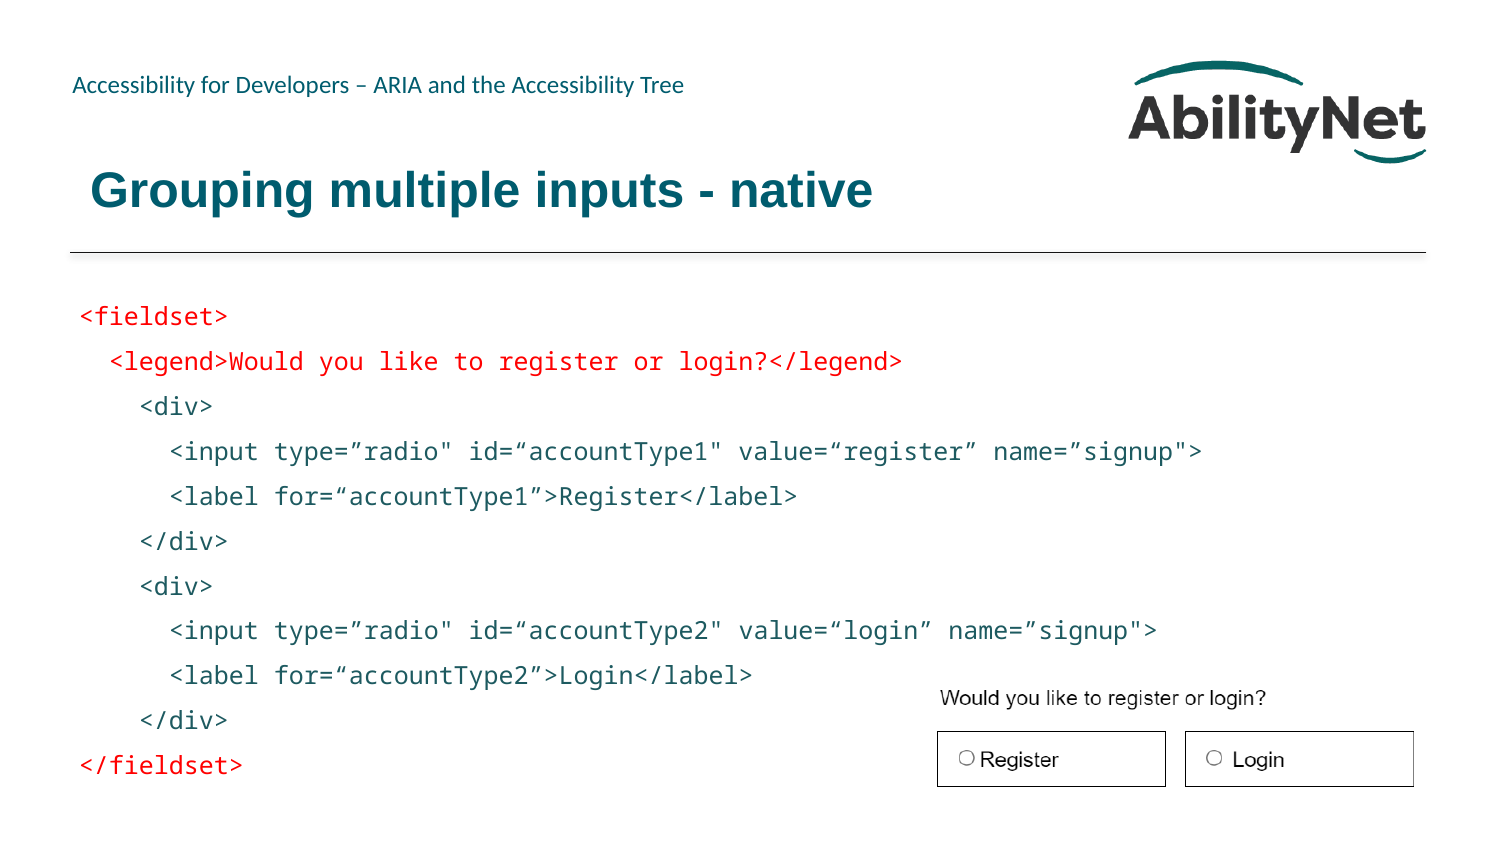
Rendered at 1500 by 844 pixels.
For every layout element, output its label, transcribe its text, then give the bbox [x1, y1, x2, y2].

text_box <fieldset> <legend>Would you like to register or login?</legend> <div> <input type=”radio" id=“accountType1" value=“register” name=”signup"> <label for=“accountType1”>Register</label> </div> <div> <input type=”radio" id=“accountType2" value=“login” name=”signup"> <label for=“accountType2”>Login</label> </div> </fieldset> [64, 278, 1436, 825]
picture [925, 661, 1426, 806]
picture [1085, 17, 1467, 204]
title Grouping multiple inputs - native [75, 93, 1425, 226]
